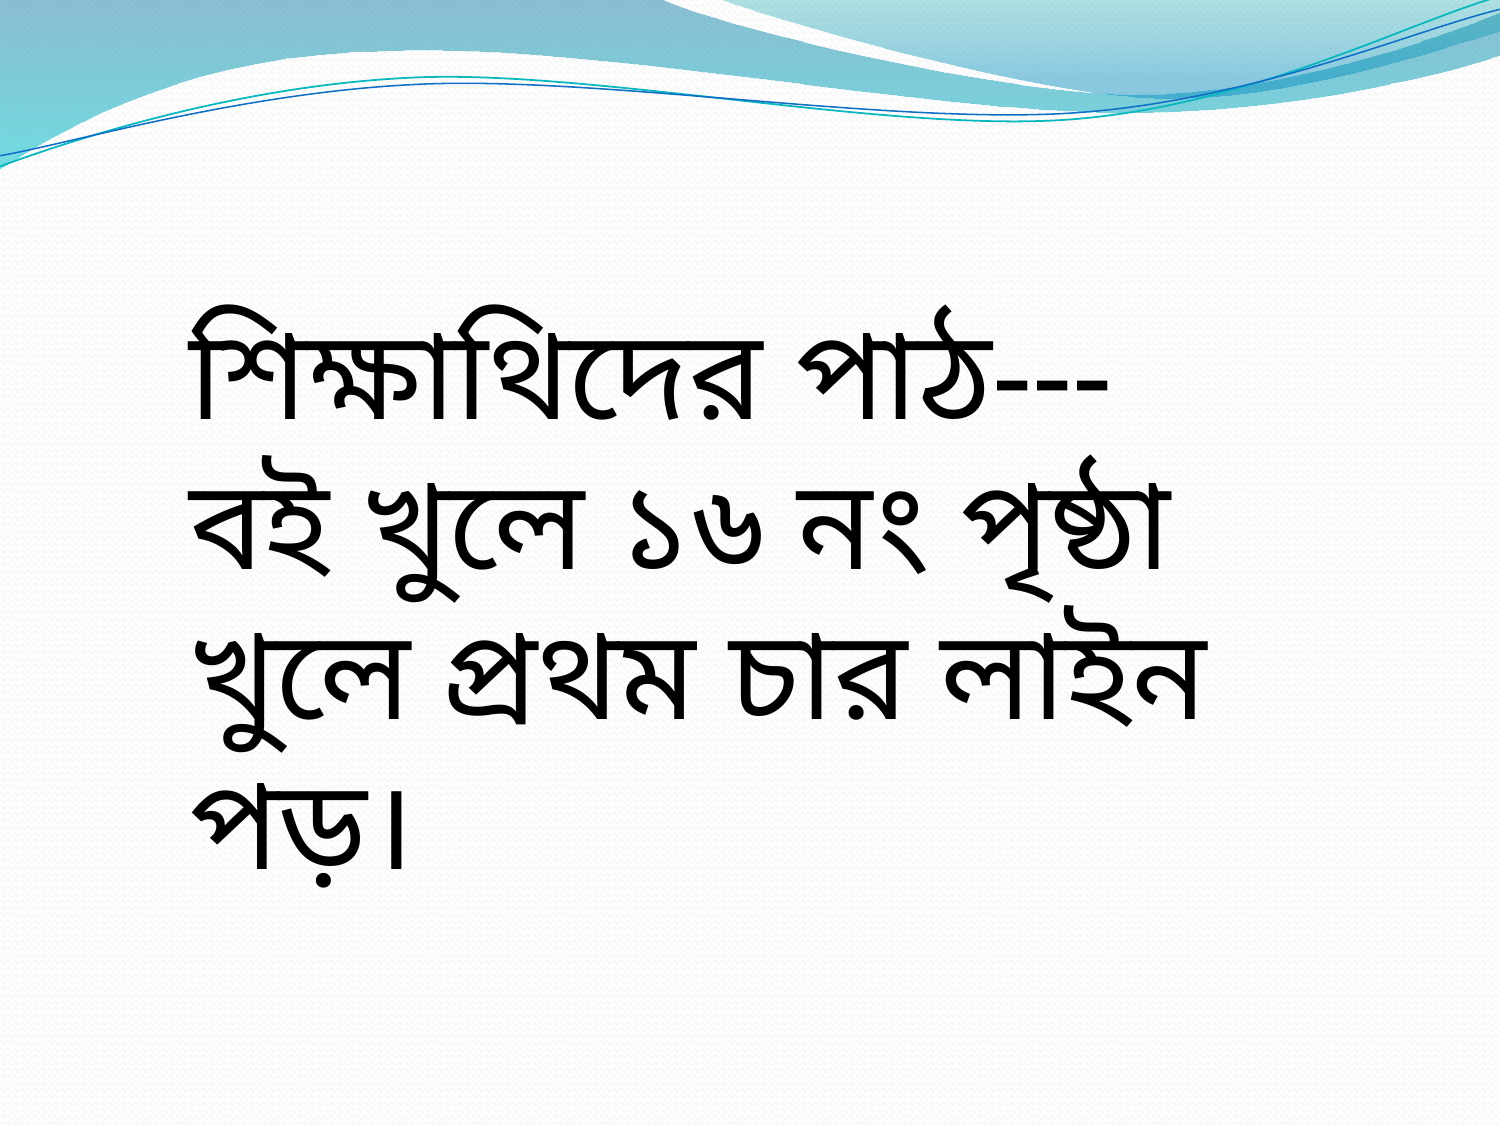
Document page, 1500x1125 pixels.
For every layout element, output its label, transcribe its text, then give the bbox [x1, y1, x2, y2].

text_box শিক্ষাথিদের পাঠ--- বই খুলে ১৬ নং পৃষ্ঠা খুলে প্রথম চার লাইন পড়। [174, 287, 1388, 903]
